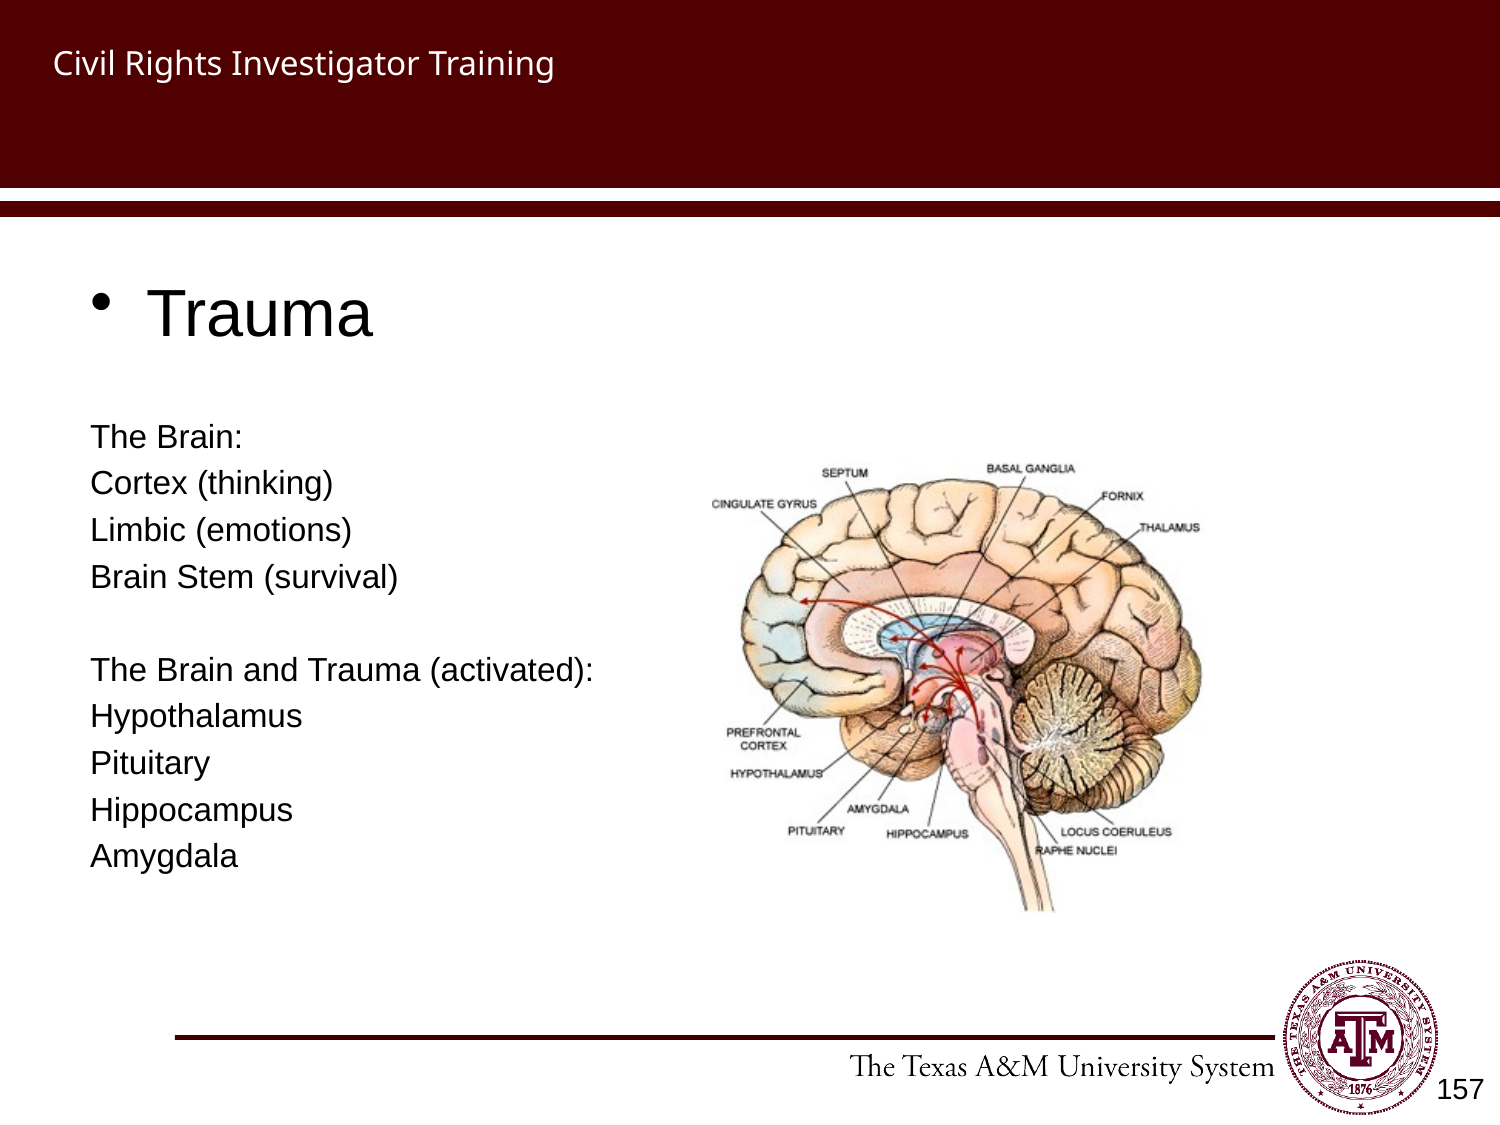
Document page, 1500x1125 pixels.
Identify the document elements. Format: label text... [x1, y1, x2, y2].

title Civil Rights Investigator Training [37, 37, 1388, 88]
picture [712, 462, 1217, 913]
slide_number 157 [1149, 1062, 1500, 1125]
picture [849, 1042, 1275, 1125]
picture [1283, 960, 1438, 1062]
list Trauma The Brain: Cortex (thinking) Limbic (emotions) Brain Stem (survival) The Brain and Trauma (activated): Hypothalamus Pituitary Hippocampus Amygdala [74, 262, 1426, 1006]
